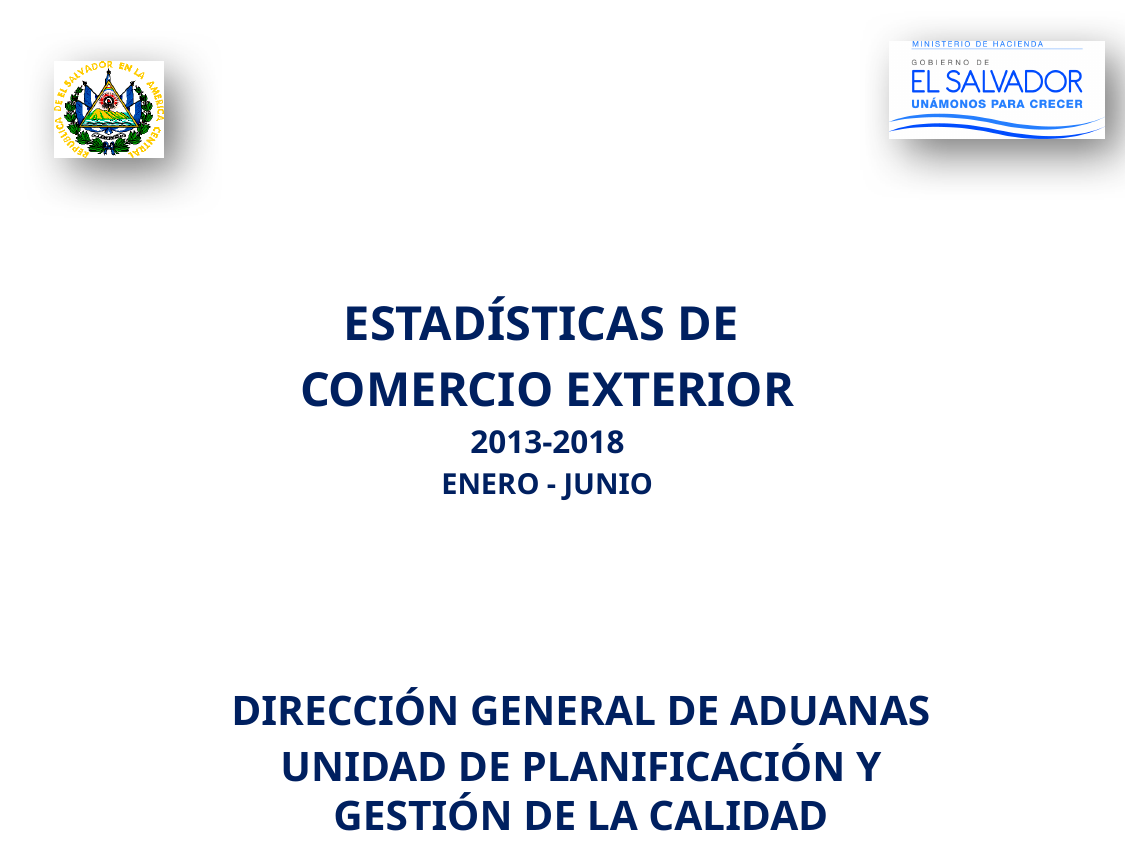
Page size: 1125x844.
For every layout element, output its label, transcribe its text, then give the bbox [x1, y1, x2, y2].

picture [54, 60, 165, 159]
text_box ESTADÍSTICAS DE COMERCIO EXTERIOR 2013-2018 ENERO - JUNIO [118, 288, 976, 511]
text_box DIRECCIÓN GENERAL DE ADUANAS UNIDAD DE PLANIFICACIÓN Y GESTIÓN DE LA CALIDAD [200, 678, 962, 740]
picture [889, 41, 1105, 140]
